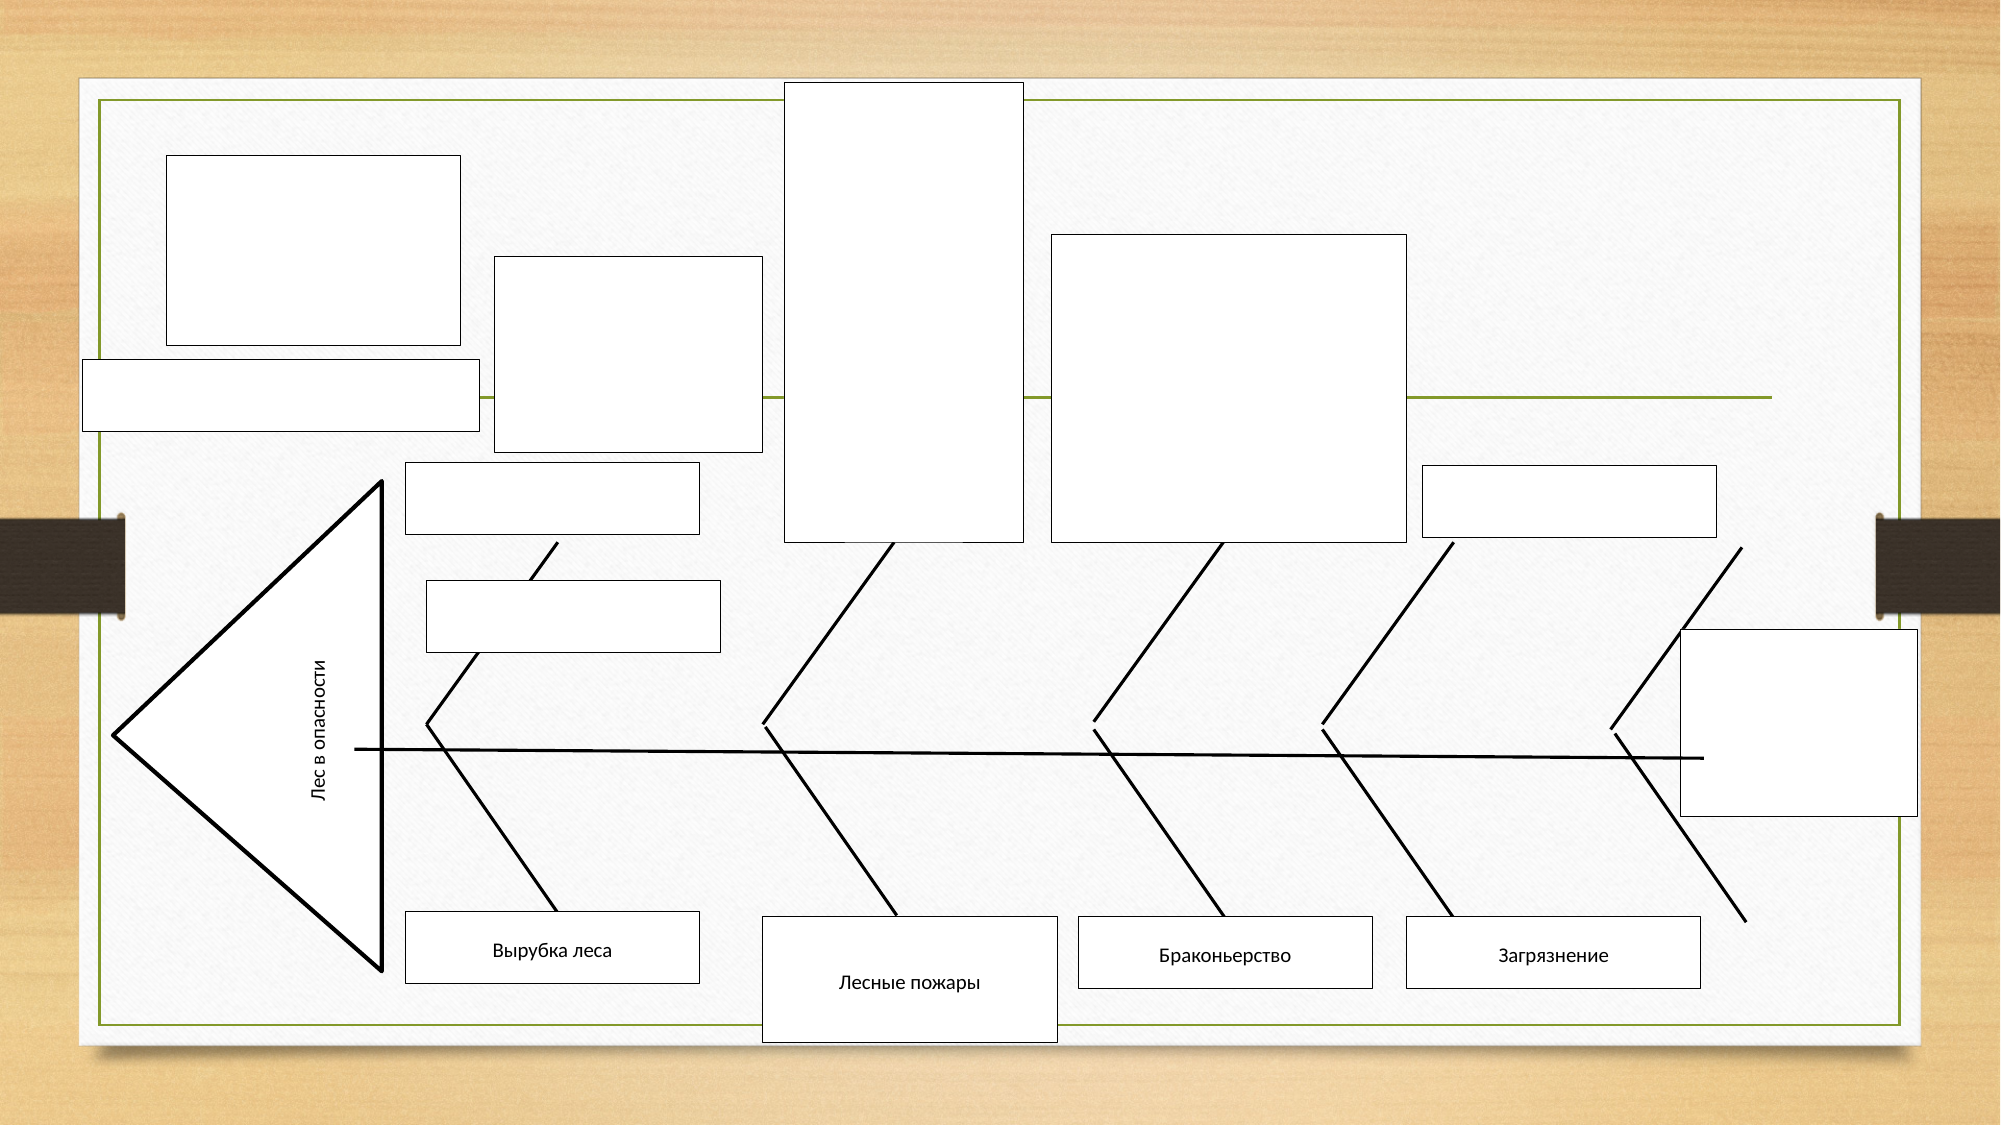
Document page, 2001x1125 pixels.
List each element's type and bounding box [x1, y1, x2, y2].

text_box [354, 748, 1705, 759]
picture [0, 0, 2001, 1125]
text_box [82, 82, 1918, 1043]
